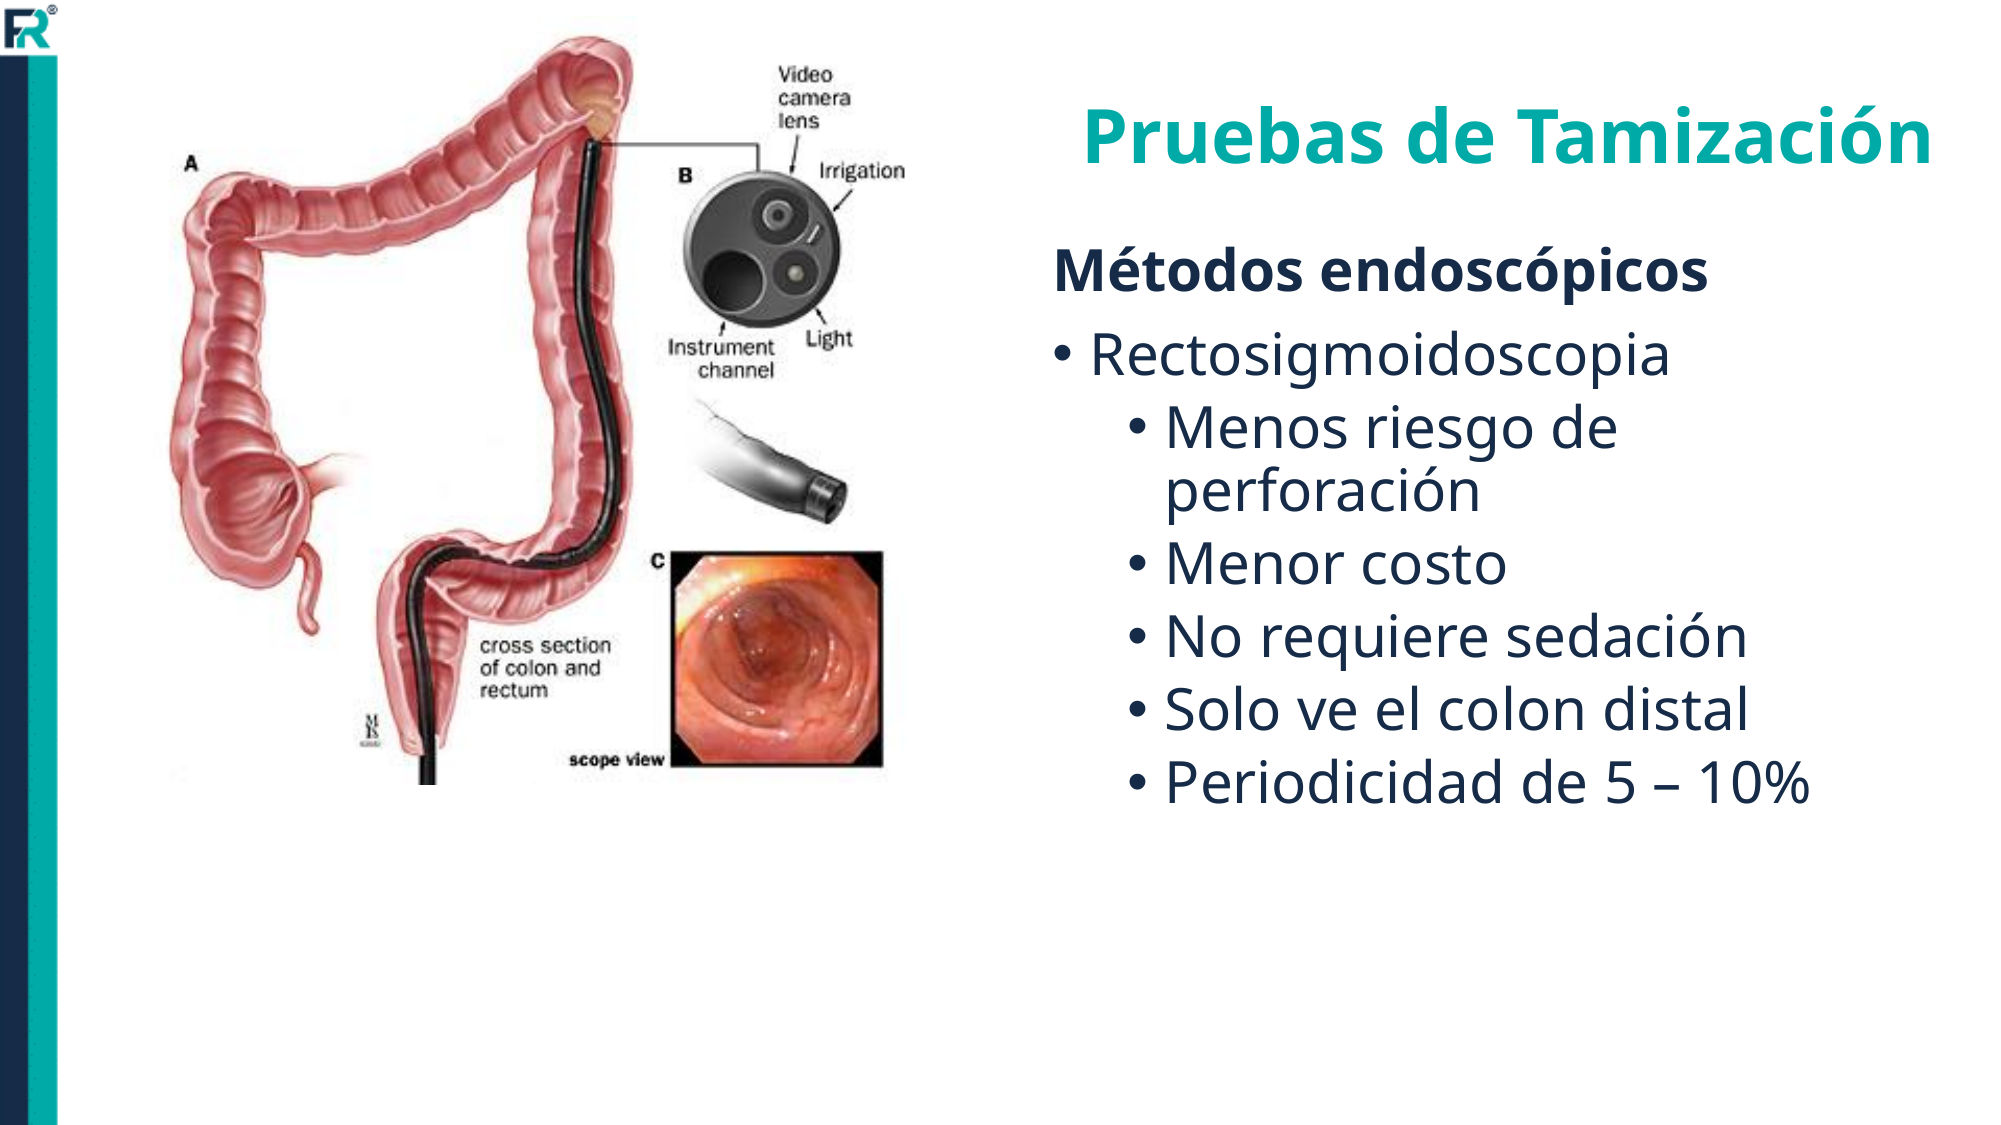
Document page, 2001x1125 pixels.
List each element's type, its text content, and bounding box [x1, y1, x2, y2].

list Métodos endoscópicos Rectosigmoidoscopia Menos riesgo de perforación Menor costo No requiere sedación Solo ve el colon distal Periodicidad de 5 – 10% [1037, 233, 1950, 892]
picture [0, 0, 2001, 1125]
title Pruebas de Tamización [930, 30, 1950, 248]
